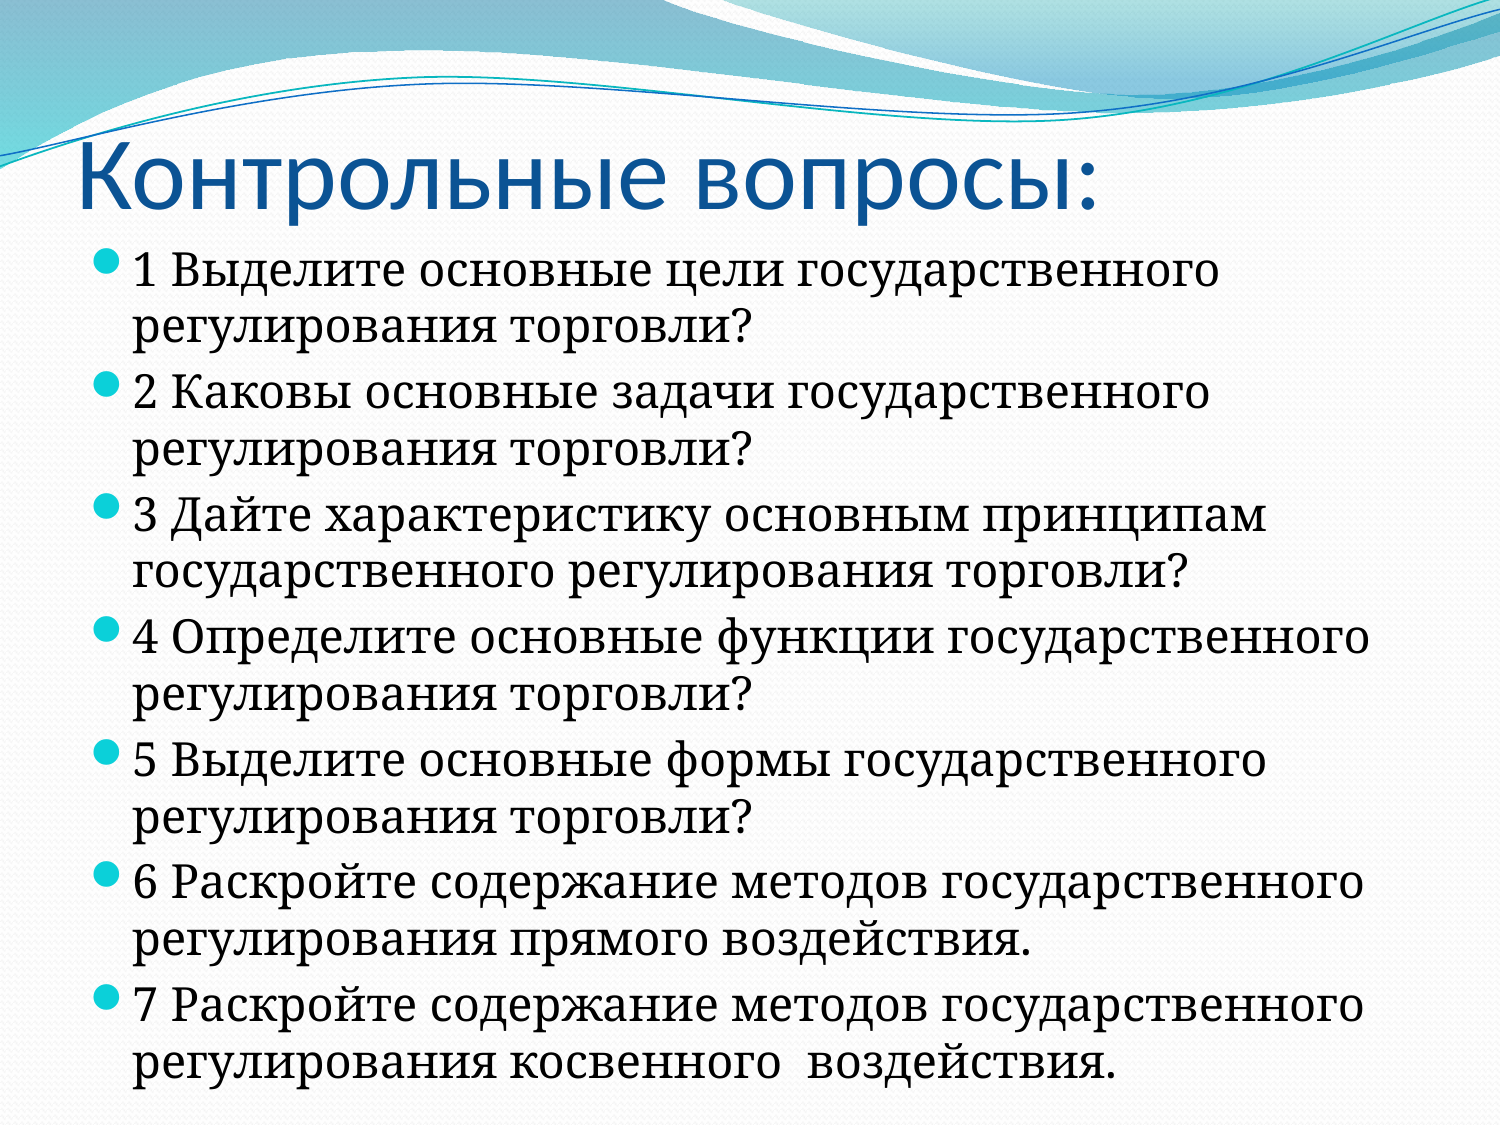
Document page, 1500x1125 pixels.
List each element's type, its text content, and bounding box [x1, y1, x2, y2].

title Контрольные вопросы: [76, 42, 1427, 231]
list 1 Выделите основные цели государственного регулирования торговли? 2 Каковы основные задачи государственного регулирования торговли? 3 Дайте характеристику основным принципам государственного регулирования торговли? 4 Определите основные функции государственного регулирования торговли? 5 Выделите основные формы государственного регулирования торговли? 6 Раскройте содержание методов государственного регулирования прямого воздействия. 7 Раскройте содержание методов государственного регулирования косвенного воздействия. [75, 231, 1425, 1106]
